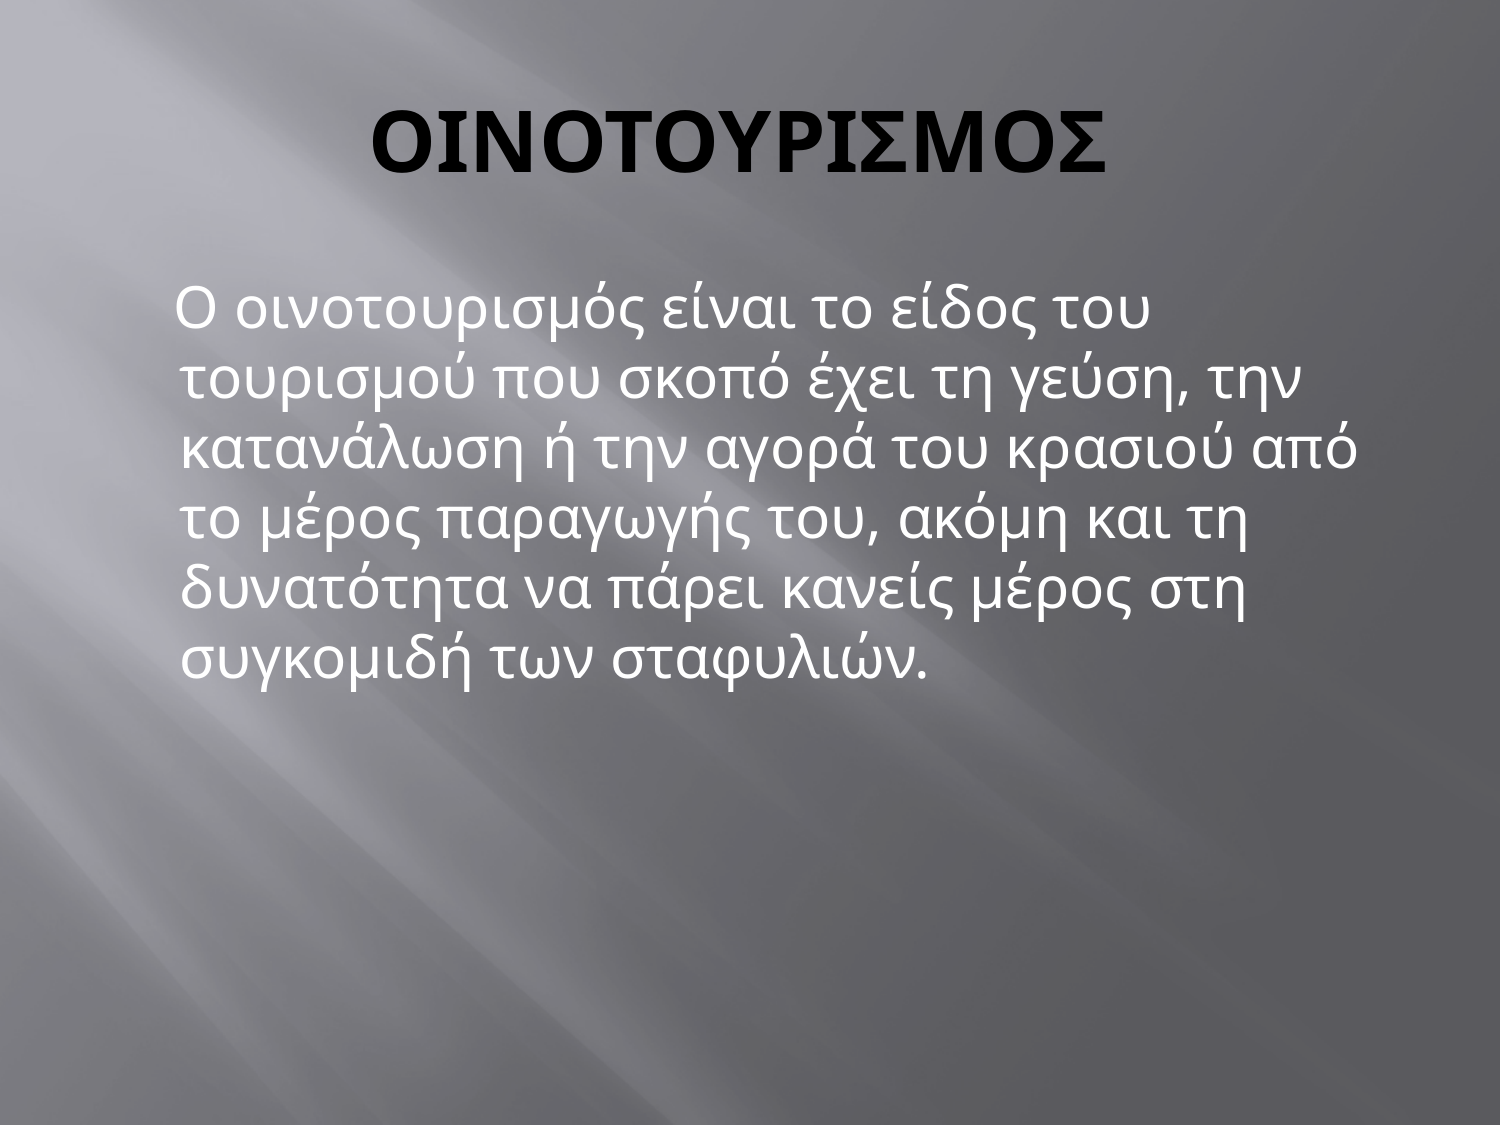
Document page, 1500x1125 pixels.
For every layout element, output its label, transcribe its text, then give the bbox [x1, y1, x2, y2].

list Ο οινοτουρισμός είναι το είδος του τουρισμού που σκοπό έχει τη γεύση, την κατανάλωση ή την αγορά του κρασιού από το μέρος παραγωγής του, ακόμη και τη δυνατότητα να πάρει κανείς μέρος στη συγκομιδή των σταφυλιών. [75, 262, 1425, 1035]
title ΟΙΝΟΤΟΥΡΙΣΜΟΣ [75, 45, 1425, 233]
